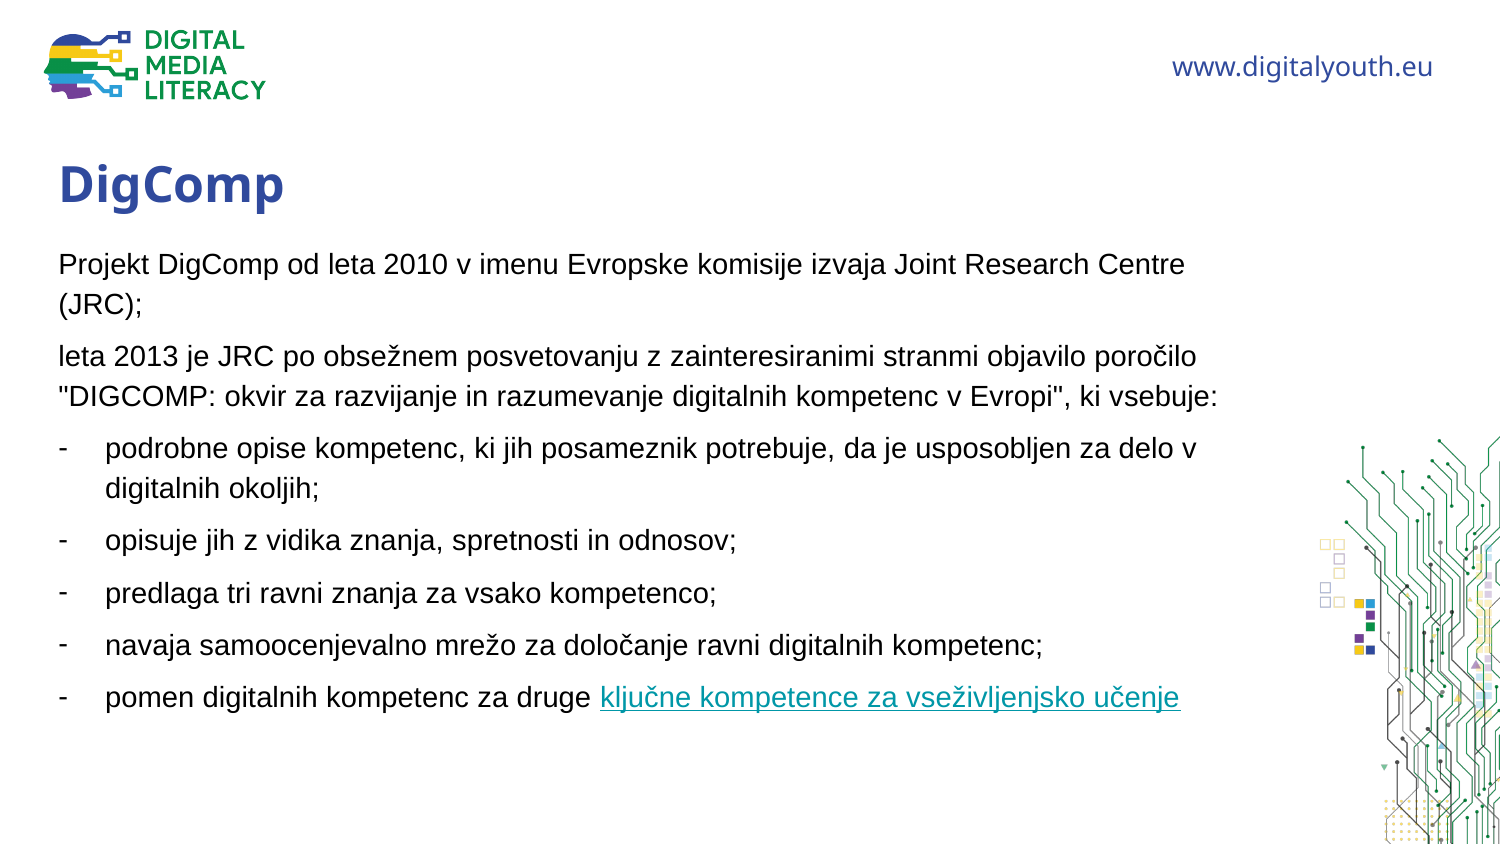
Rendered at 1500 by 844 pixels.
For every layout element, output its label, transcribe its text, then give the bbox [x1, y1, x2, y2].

picture [39, 24, 276, 105]
text_box Projekt DigComp od leta 2010 v imenu Evropske komisije izvaja Joint Research Centre (JRC); leta 2013 je JRC po obsežnem posvetovanju z zainteresiranimi stranmi objavilo poročilo "DIGCOMP: okvir za razvijanje in razumevanje digitalnih kompetenc v Evropi", ki vsebuje: podrobne opise kompetenc, ki jih posameznik potrebuje, da je usposobljen za delo v digitalnih okoljih; opisuje jih z vidika znanja, spretnosti in odnosov; predlaga tri ravni znanja za vsako kompetenco; navaja samoocenjevalno mrežo za določanje ravni digitalnih kompetenc; pomen digitalnih kompetenc za druge ključne kompetence za vseživljenjsko učenje [43, 225, 1246, 729]
picture [1240, 400, 1500, 844]
title DigComp [43, 137, 1442, 254]
